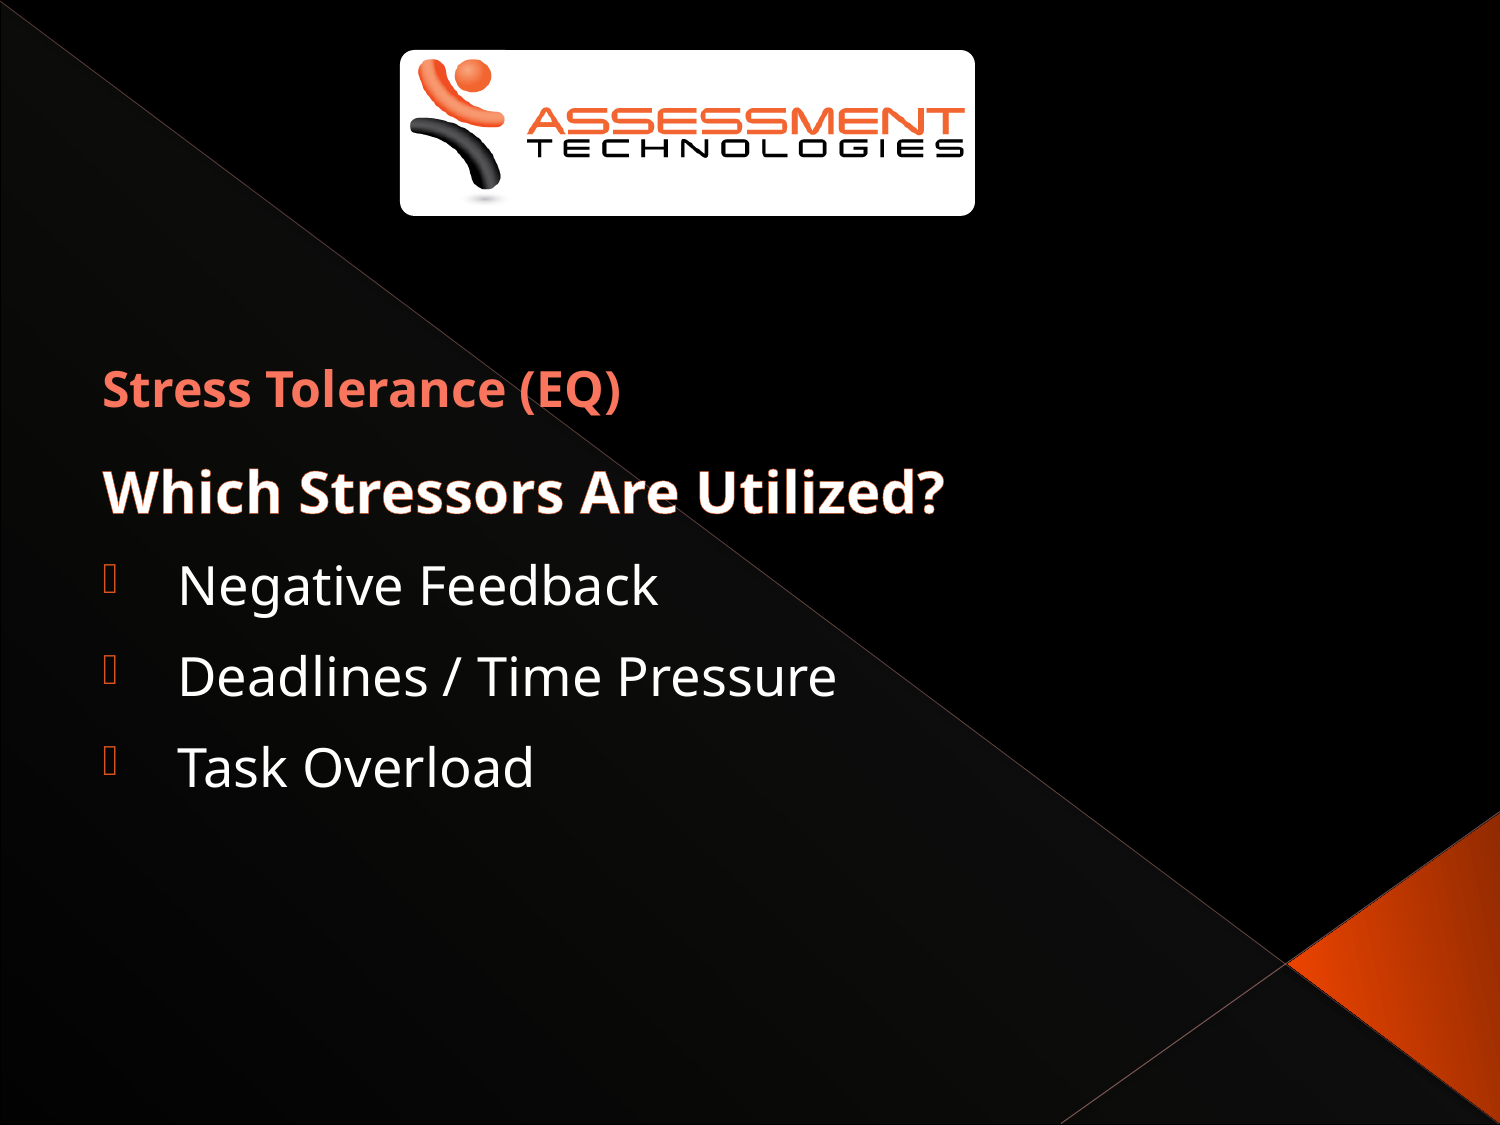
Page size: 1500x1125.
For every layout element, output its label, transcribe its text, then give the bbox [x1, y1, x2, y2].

text_box Stress Tolerance (EQ) [87, 349, 1500, 650]
picture [399, 49, 976, 217]
subtitle Which Stressors Are Utilized? Negative Feedback Deadlines / Time Pressure Task Overload [87, 650, 1411, 1038]
